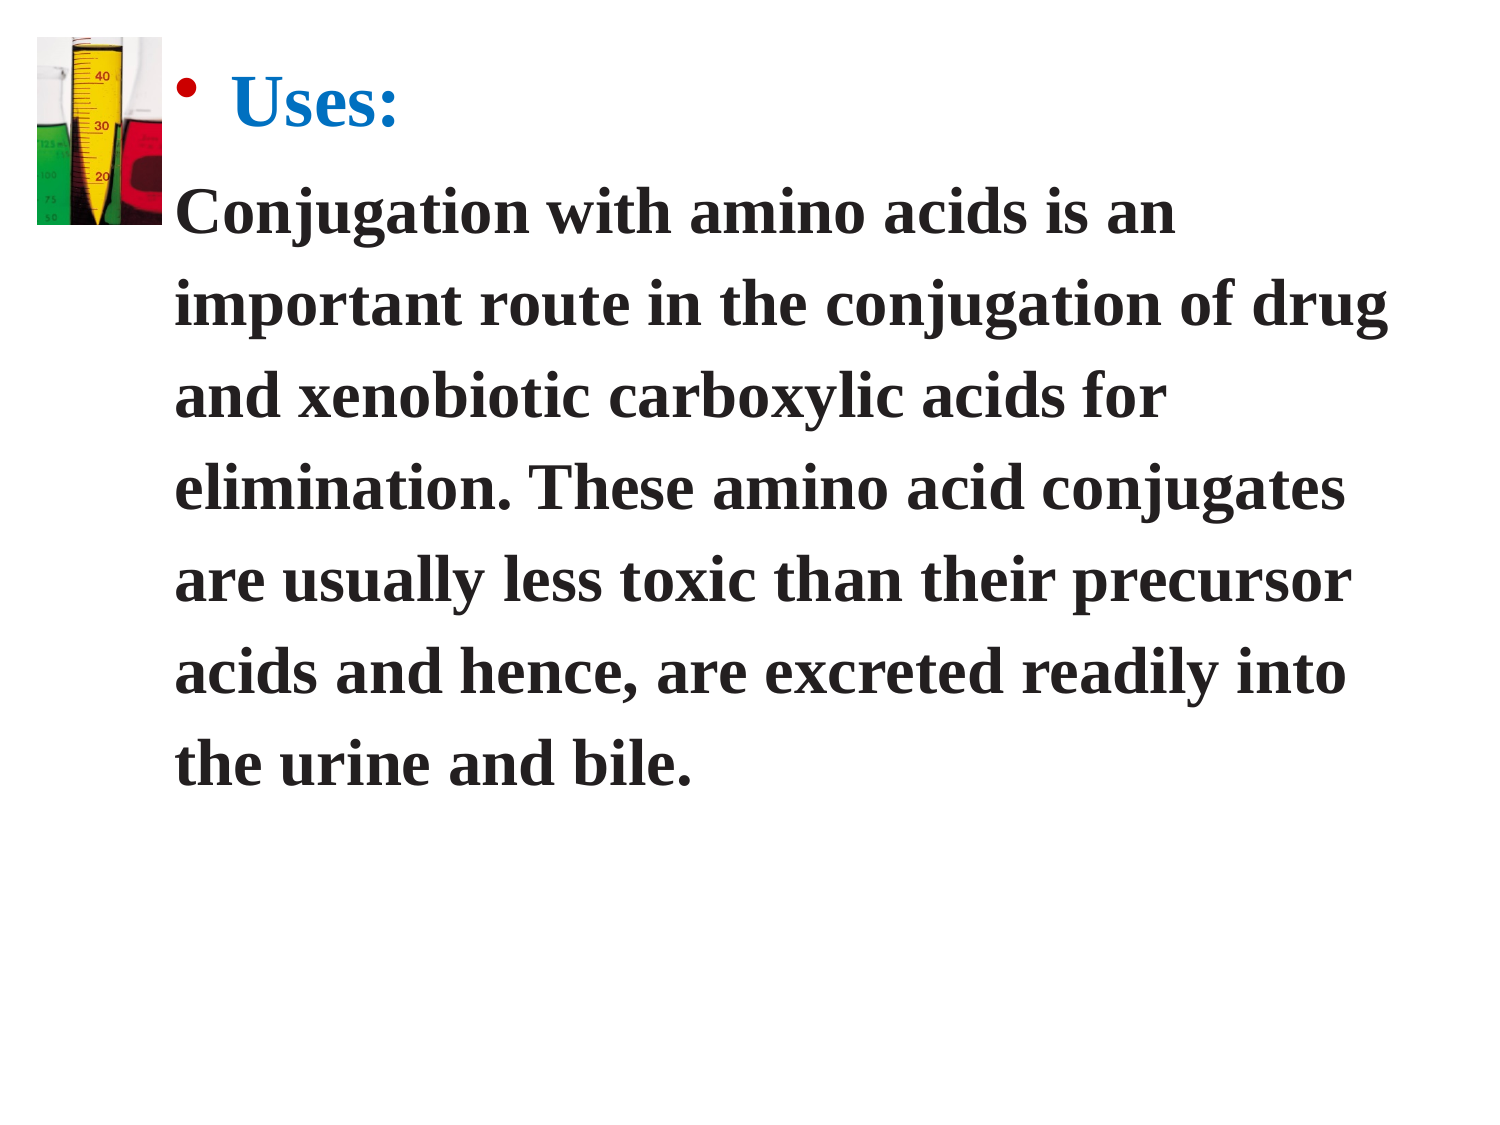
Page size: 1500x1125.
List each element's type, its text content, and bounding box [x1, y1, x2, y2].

list Uses: Conjugation with amino acids is an important route in the conjugation of drug and xenobiotic carboxylic acids for elimination. These amino acid conjugates are usually less toxic than their precursor acids and hence, are excreted readily into the urine and bile. [159, 30, 1463, 1047]
picture [37, 37, 159, 225]
